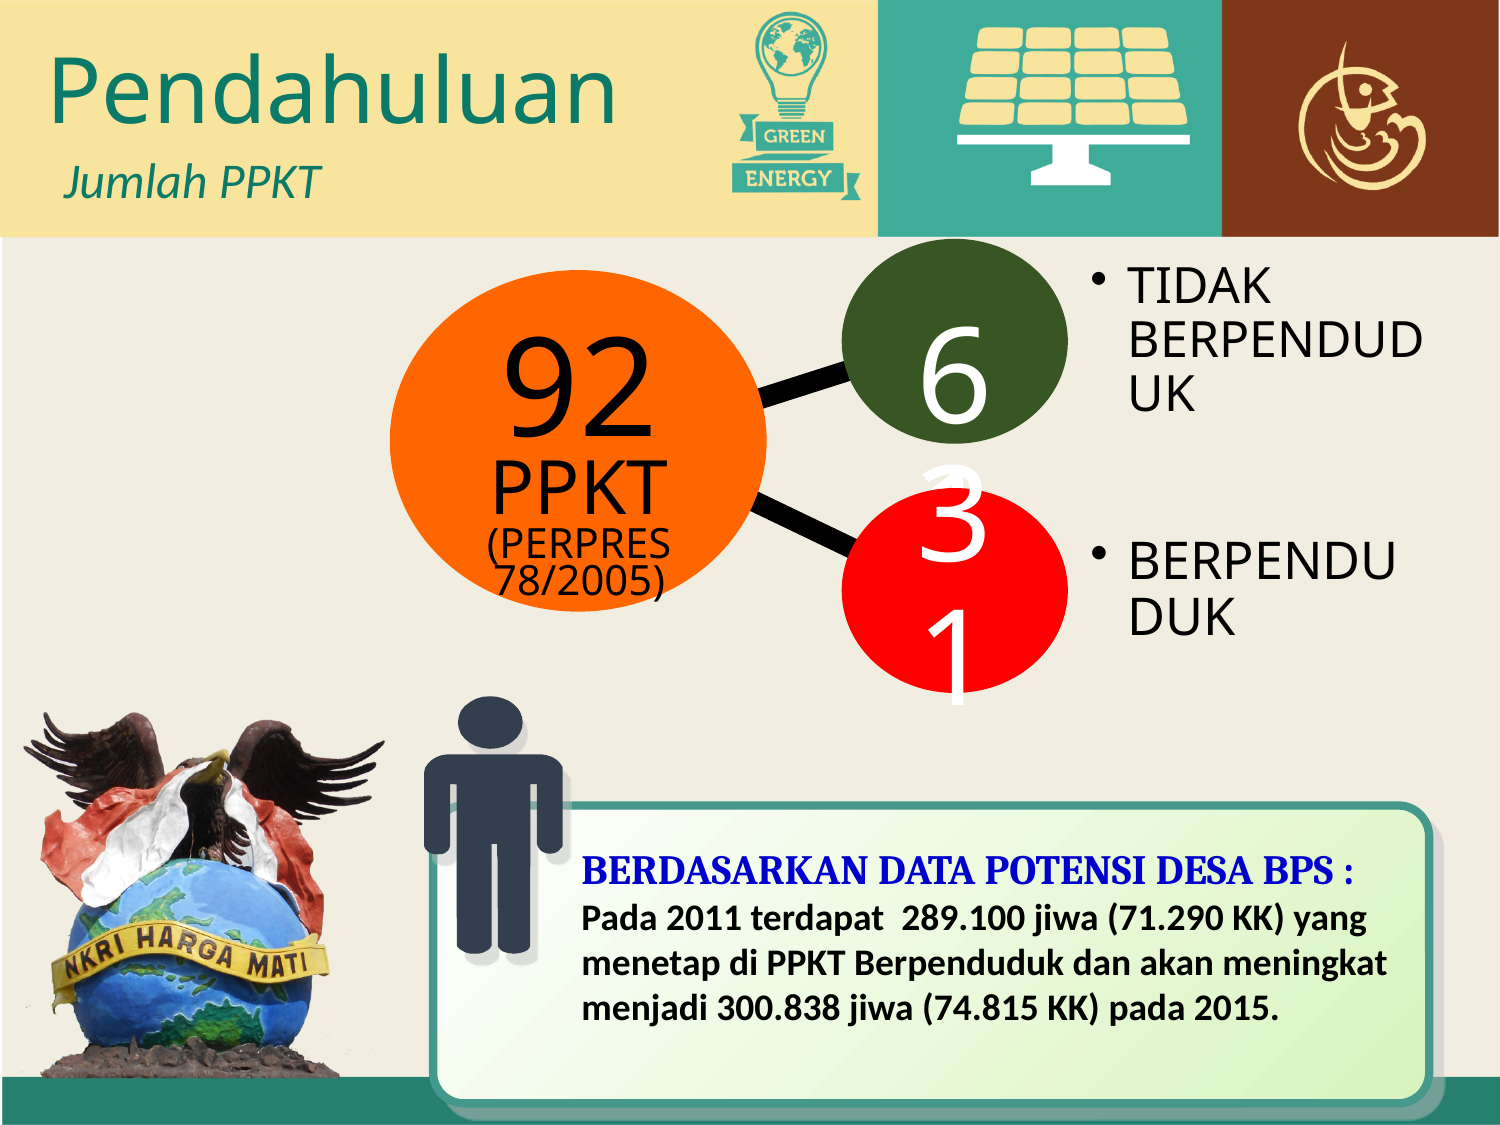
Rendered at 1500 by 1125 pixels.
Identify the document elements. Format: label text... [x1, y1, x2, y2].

text_box BERDASARKAN DATA POTENSI DESA BPS : Pada 2011 terdapat 289.100 jiwa (71.290 KK) yang menetap di PPKT Berpenduduk dan akan meningkat menjadi 300.838 jiwa (74.815 KK) pada 2015. [566, 835, 1409, 1036]
text_box Jumlah PPKT [48, 141, 932, 217]
text_box [433, 805, 1430, 1104]
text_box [341, 167, 1500, 772]
picture [0, 0, 1500, 1125]
text_box Pendahuluan [31, 24, 914, 149]
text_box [424, 696, 563, 954]
